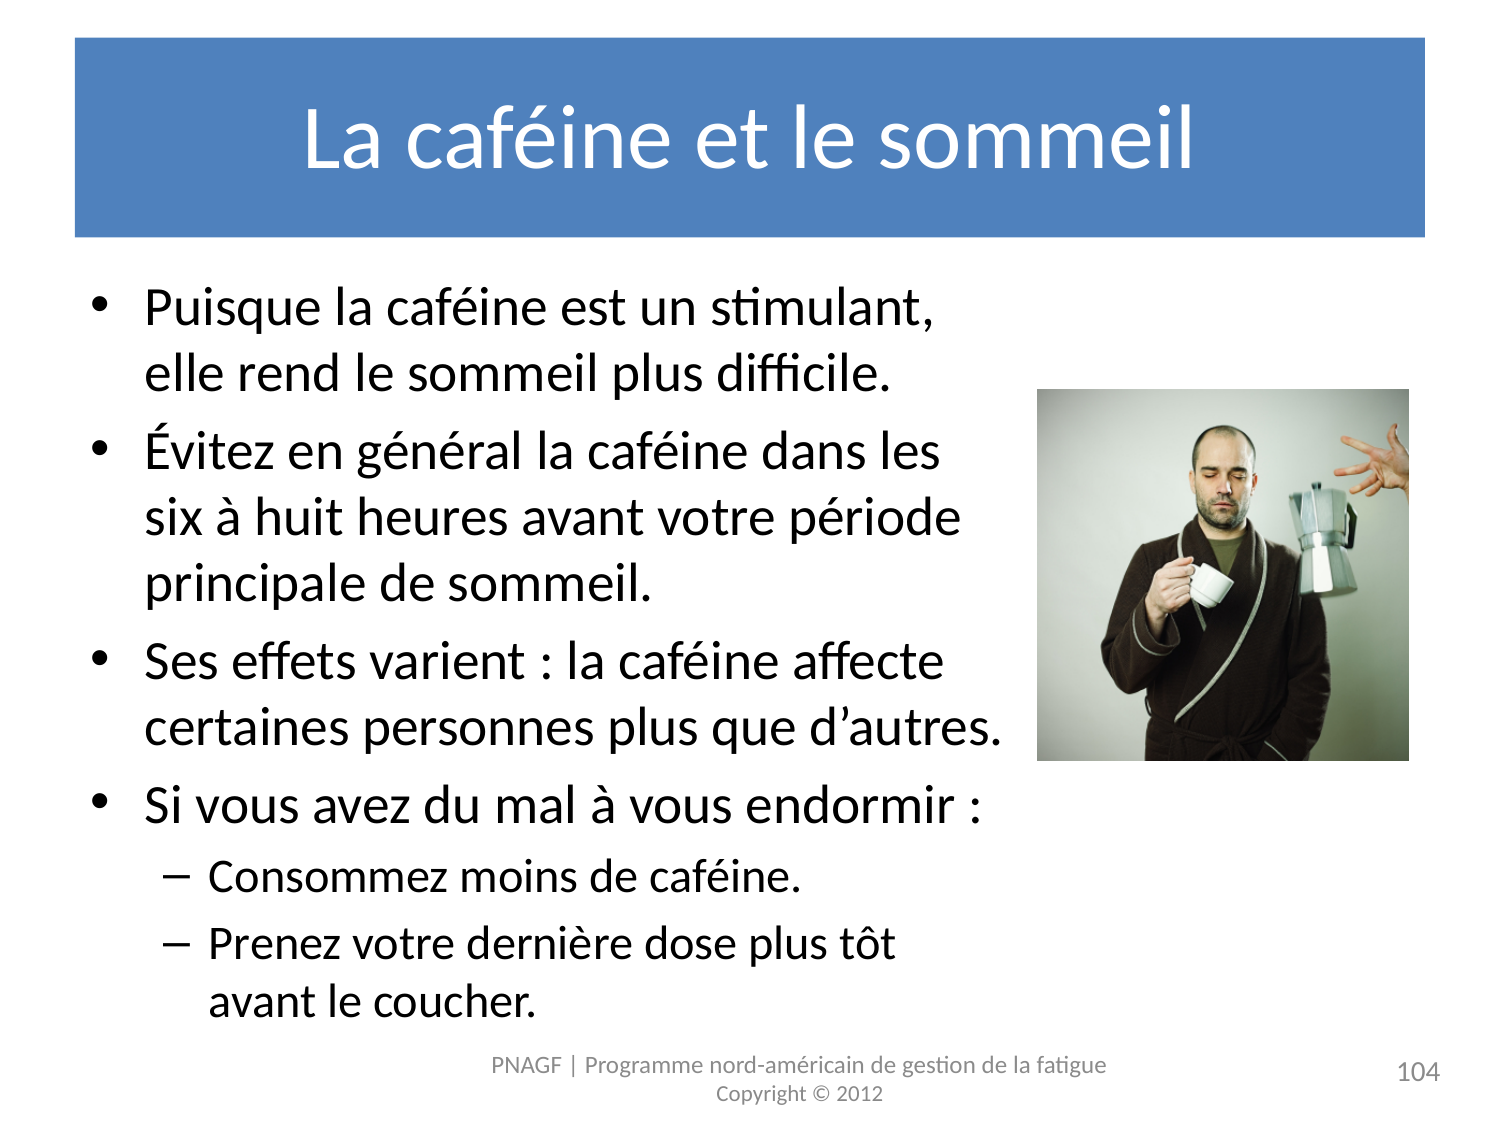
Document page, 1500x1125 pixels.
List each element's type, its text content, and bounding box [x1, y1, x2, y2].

title La caféine et le sommeil [74, 44, 1426, 233]
picture [1037, 389, 1409, 761]
list Puisque la caféine est un stimulant, elle rend le sommeil plus difficile. Évitez en général la caféine dans les six à huit heures avant votre période principale de sommeil. Ses effets varient : la caféine affecte certaines personnes plus que d’autres. Si vous avez du mal à vous endormir : Consommez moins de caféine. Prenez votre dernière dose plus tôt avant le coucher. [74, 262, 1026, 1051]
